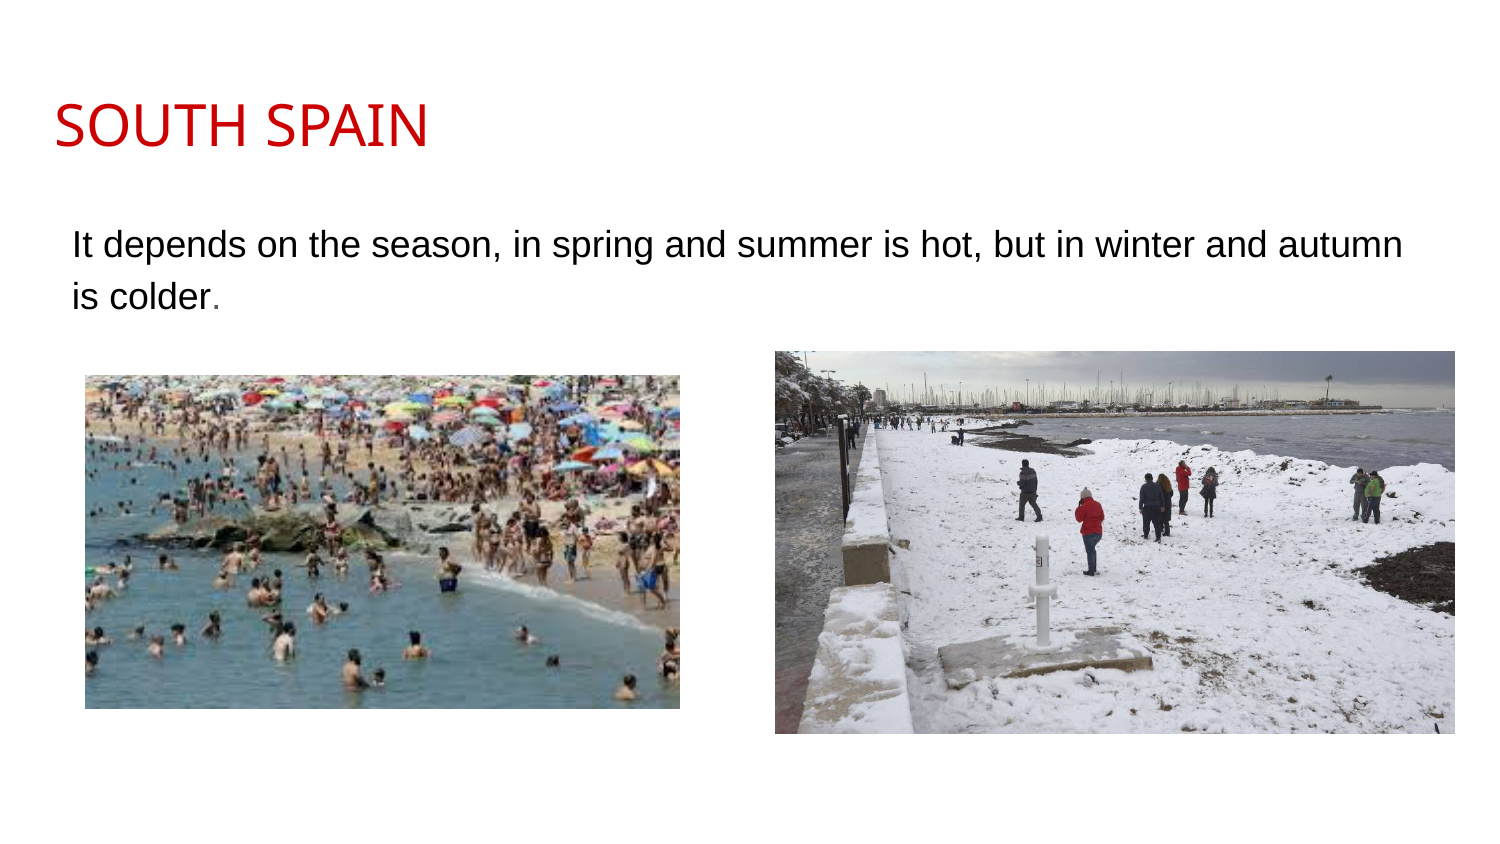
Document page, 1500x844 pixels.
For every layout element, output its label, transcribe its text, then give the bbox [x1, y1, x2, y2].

picture [85, 375, 681, 709]
list It depends on the season, in spring and summer is hot, but in winter and autumn is colder. [56, 198, 1455, 759]
title SOUTH SPAIN [39, 72, 1438, 167]
picture [775, 350, 1455, 734]
